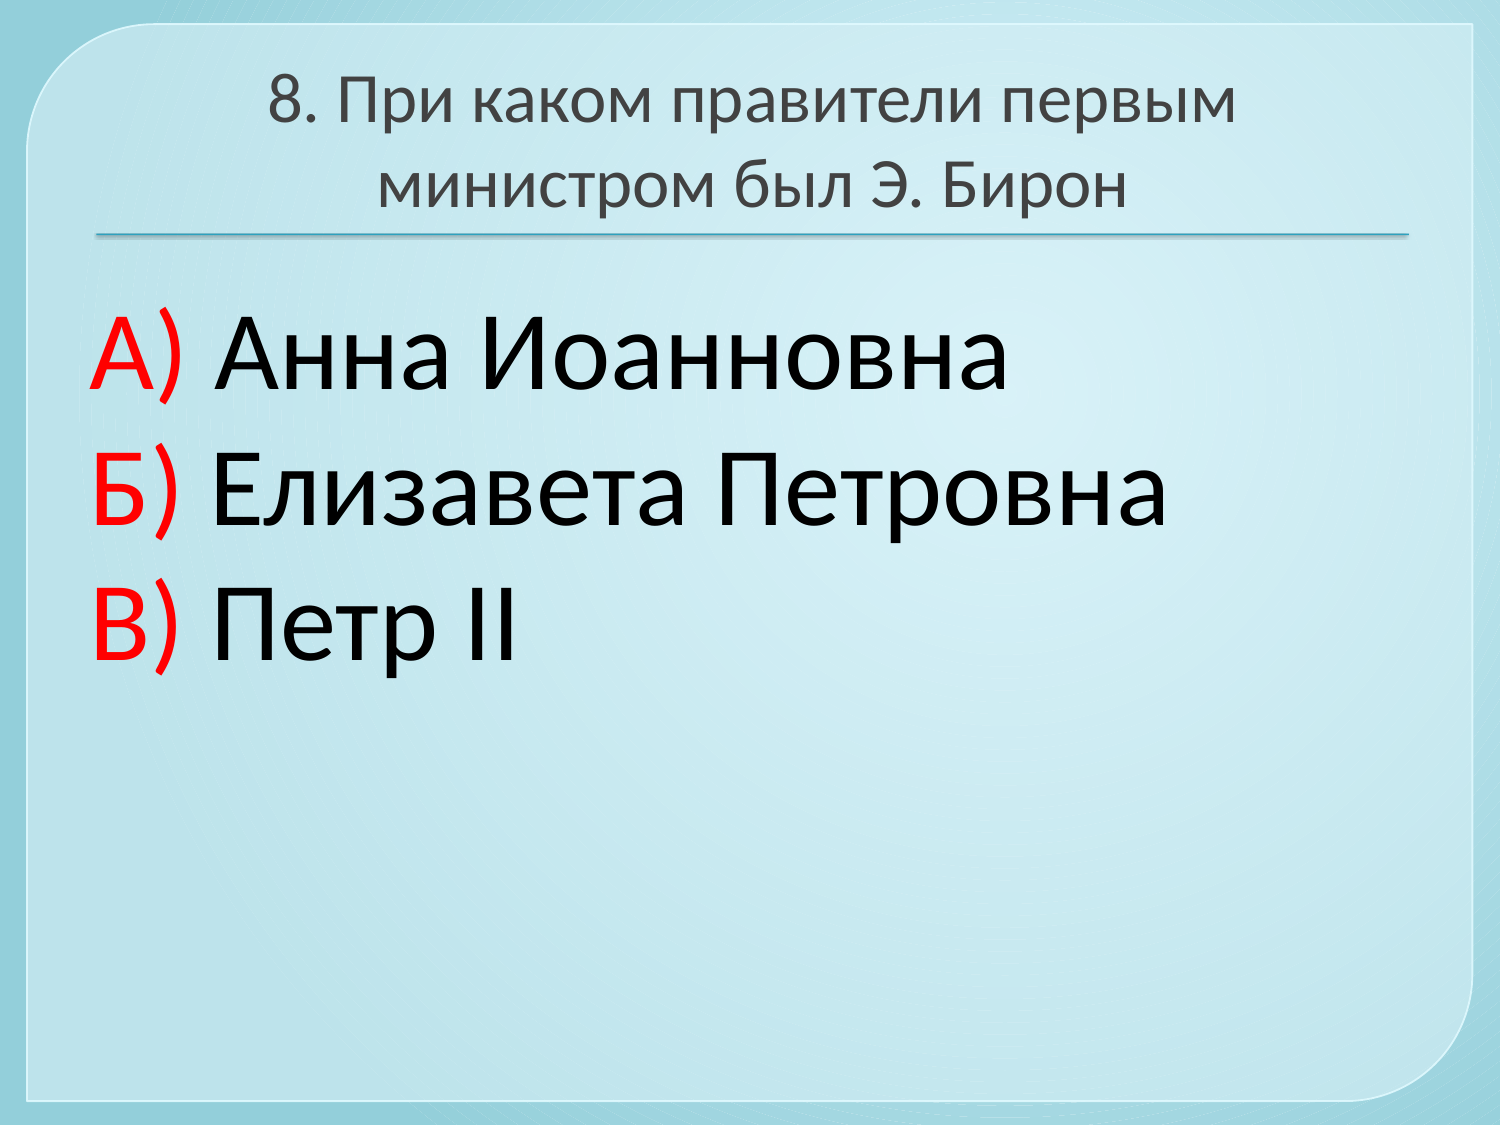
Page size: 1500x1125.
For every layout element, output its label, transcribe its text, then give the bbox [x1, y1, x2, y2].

title 8. При каком правители первым министром был Э. Бирон [75, 41, 1425, 230]
list А) Анна Иоанновна Б) Елизавета Петровна В) Петр II [75, 270, 1425, 1013]
